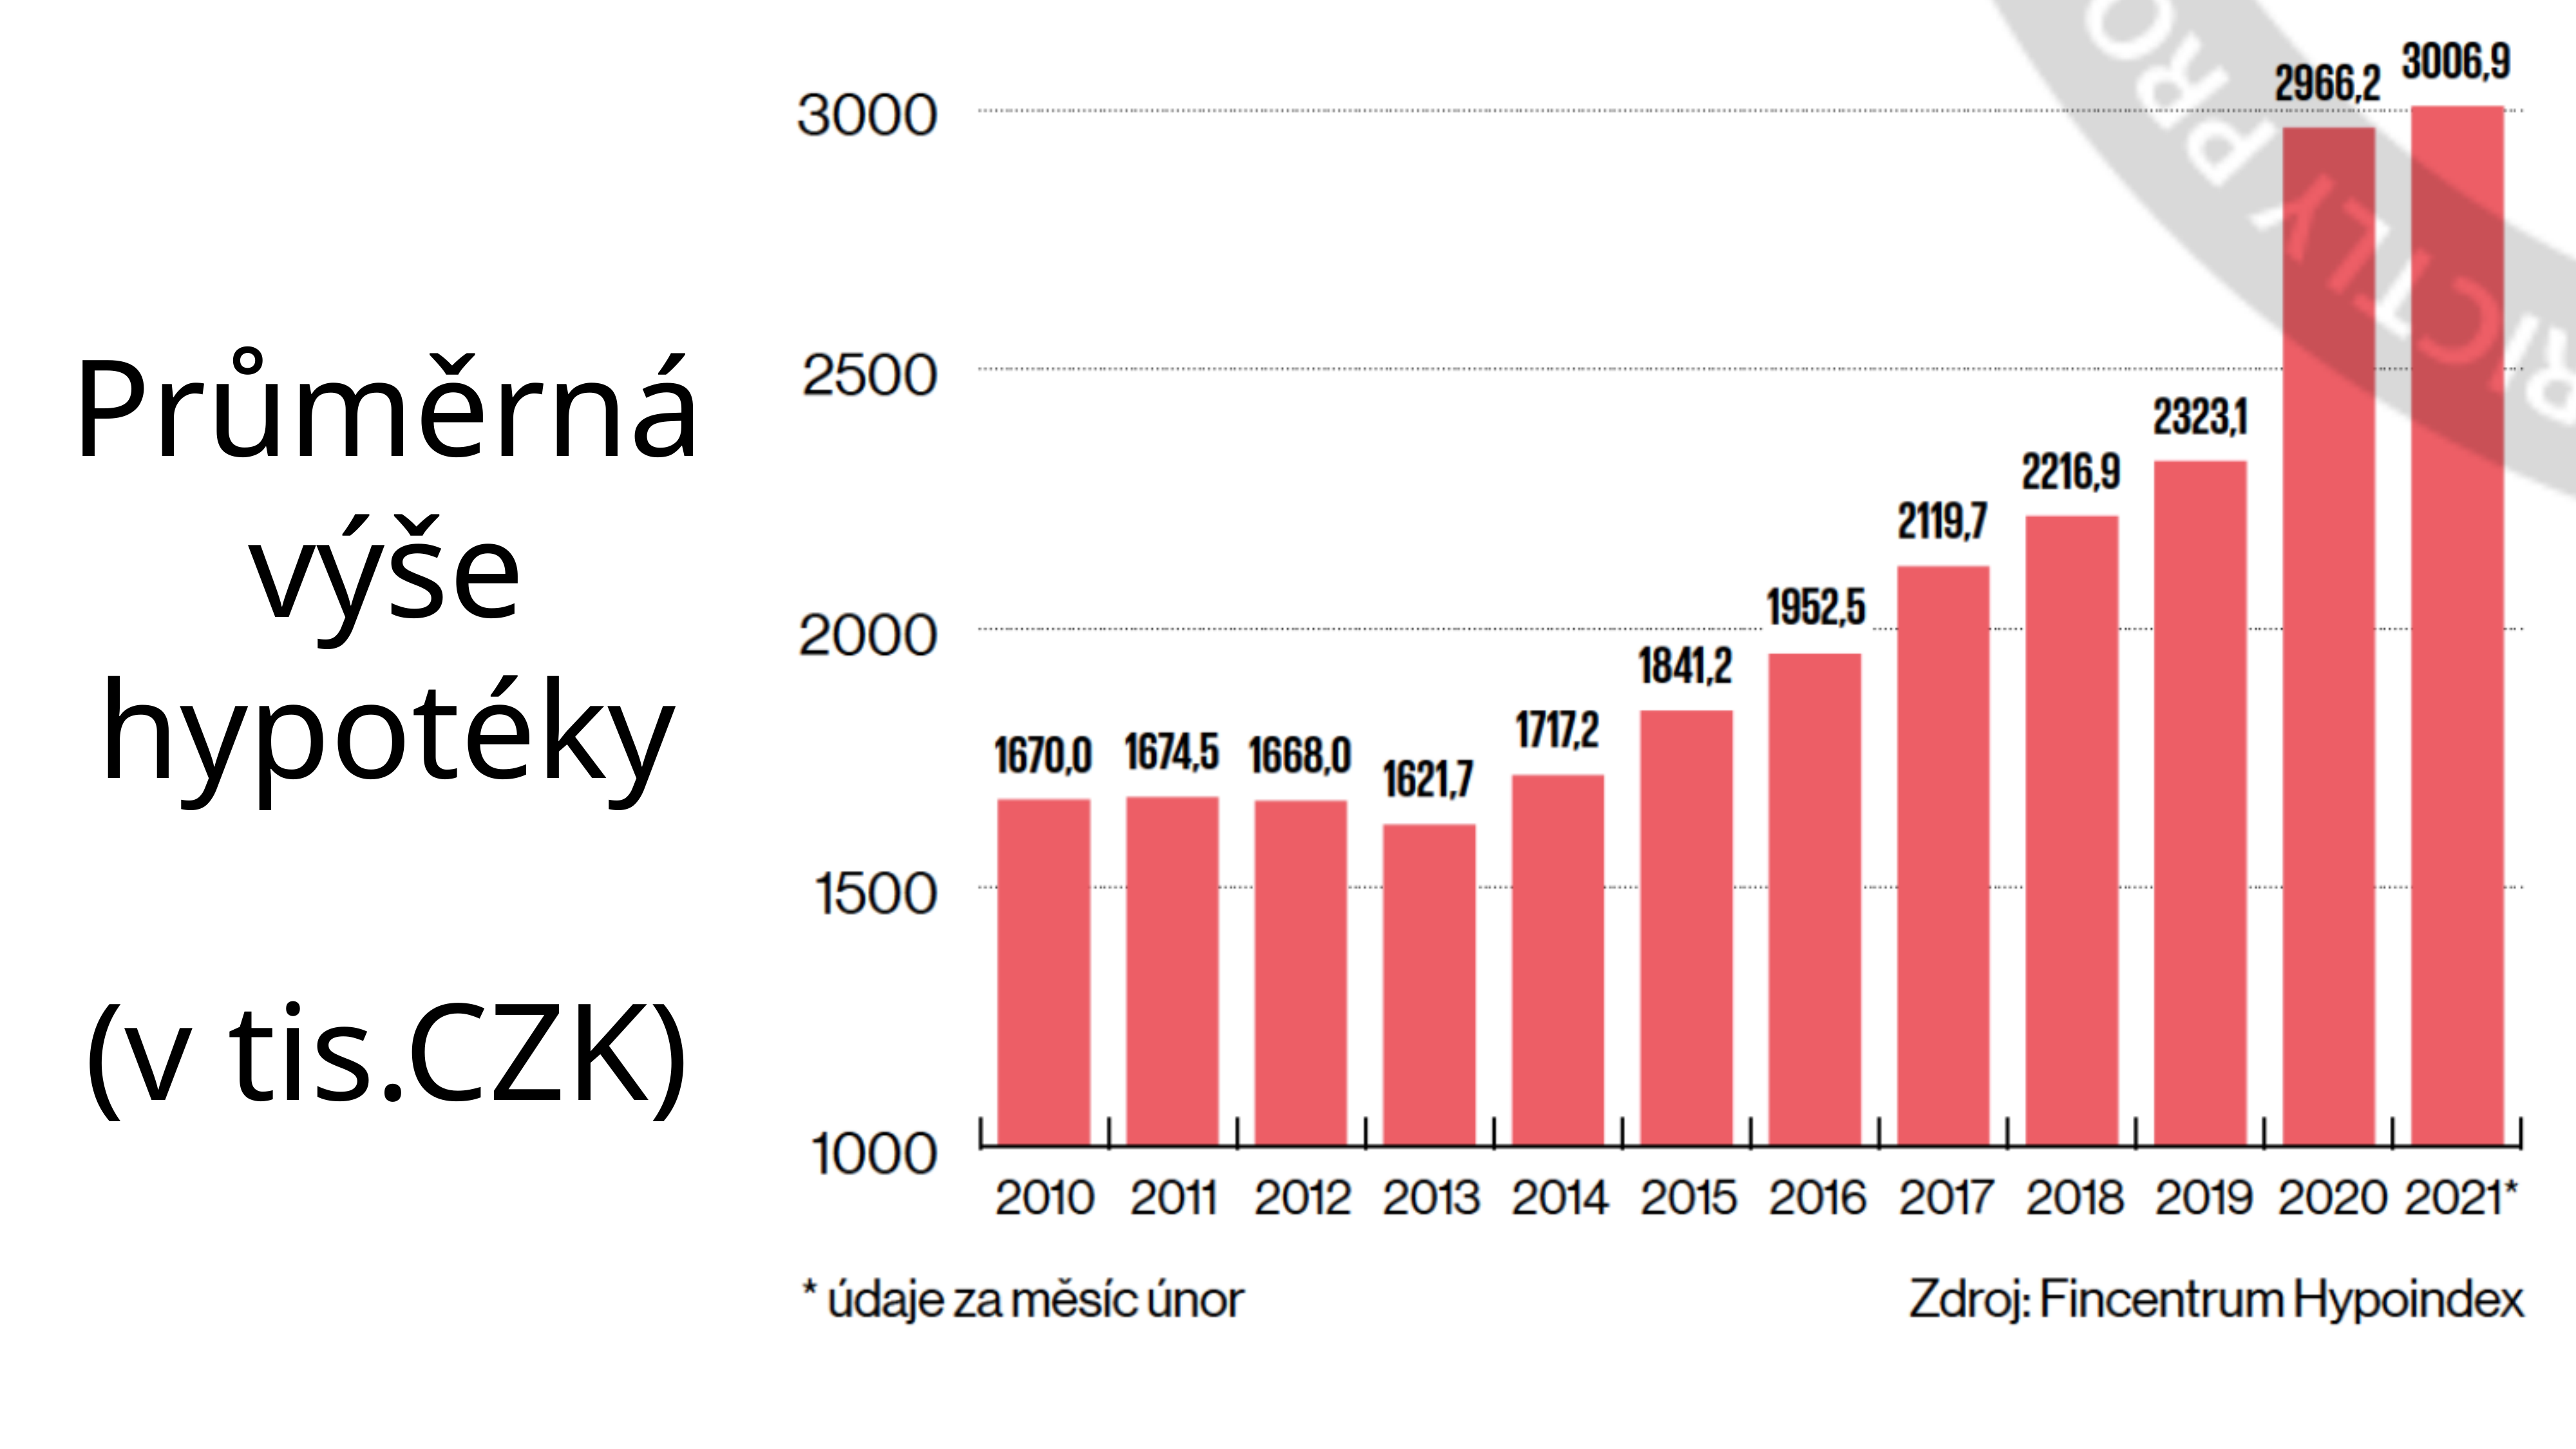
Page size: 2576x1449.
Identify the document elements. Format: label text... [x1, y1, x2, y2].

text_box Průměrná výše hypotéky (v tis.CZK) [34, 316, 739, 1133]
picture [766, 0, 2576, 1398]
